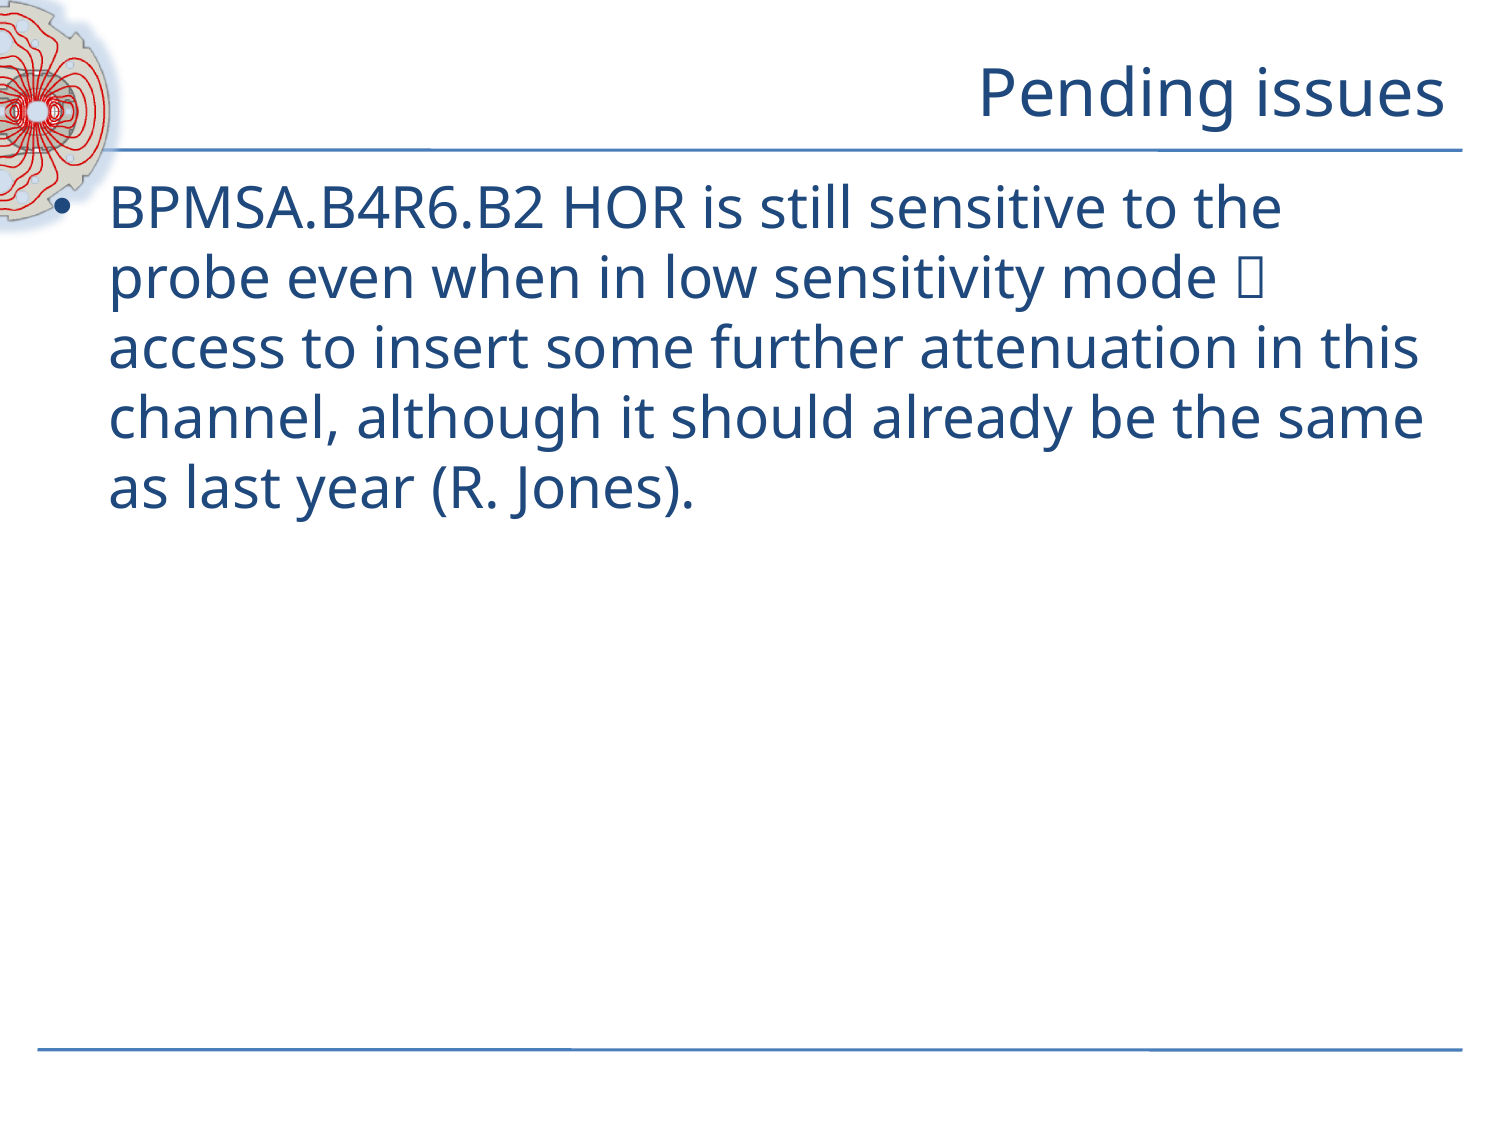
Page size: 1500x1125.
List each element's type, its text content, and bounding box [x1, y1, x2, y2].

picture [0, 2, 109, 220]
title Pending issues [262, 24, 1463, 156]
list BPMSA.B4R6.B2 HOR is still sensitive to the probe even when in low sensitivity mode  access to insert some further attenuation in this channel, although it should already be the same as last year (R. Jones). [37, 162, 1463, 1026]
